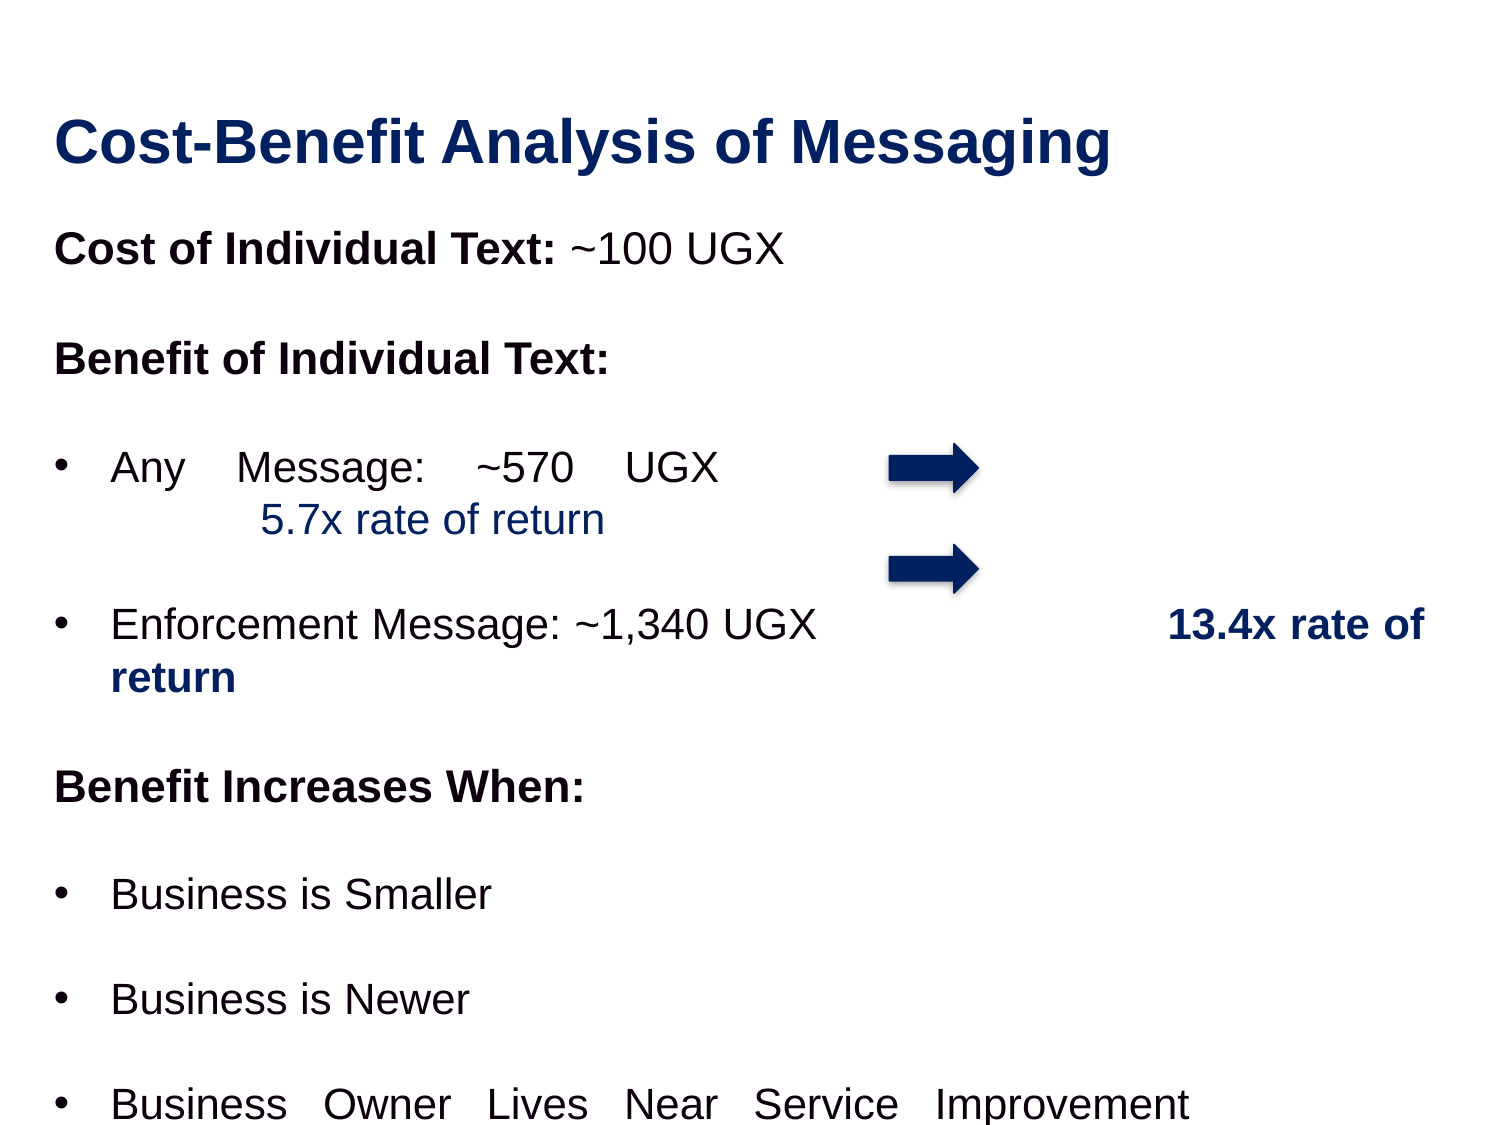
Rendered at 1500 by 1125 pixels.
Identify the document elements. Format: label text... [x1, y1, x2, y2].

text_box Cost-Benefit Analysis of Messaging [39, 64, 1469, 212]
text_box [888, 543, 979, 594]
text_box Cost of Individual Text: ~100 UGX Benefit of Individual Text: Any Message: ~570 UGX 5.7x rate of return Enforcement Message: ~1,340 UGX 13.4x rate of return Benefit Increases When: Business is Smaller Business is Newer Business Owner Lives Near Service Improvement [39, 211, 1440, 1125]
text_box [888, 442, 979, 493]
